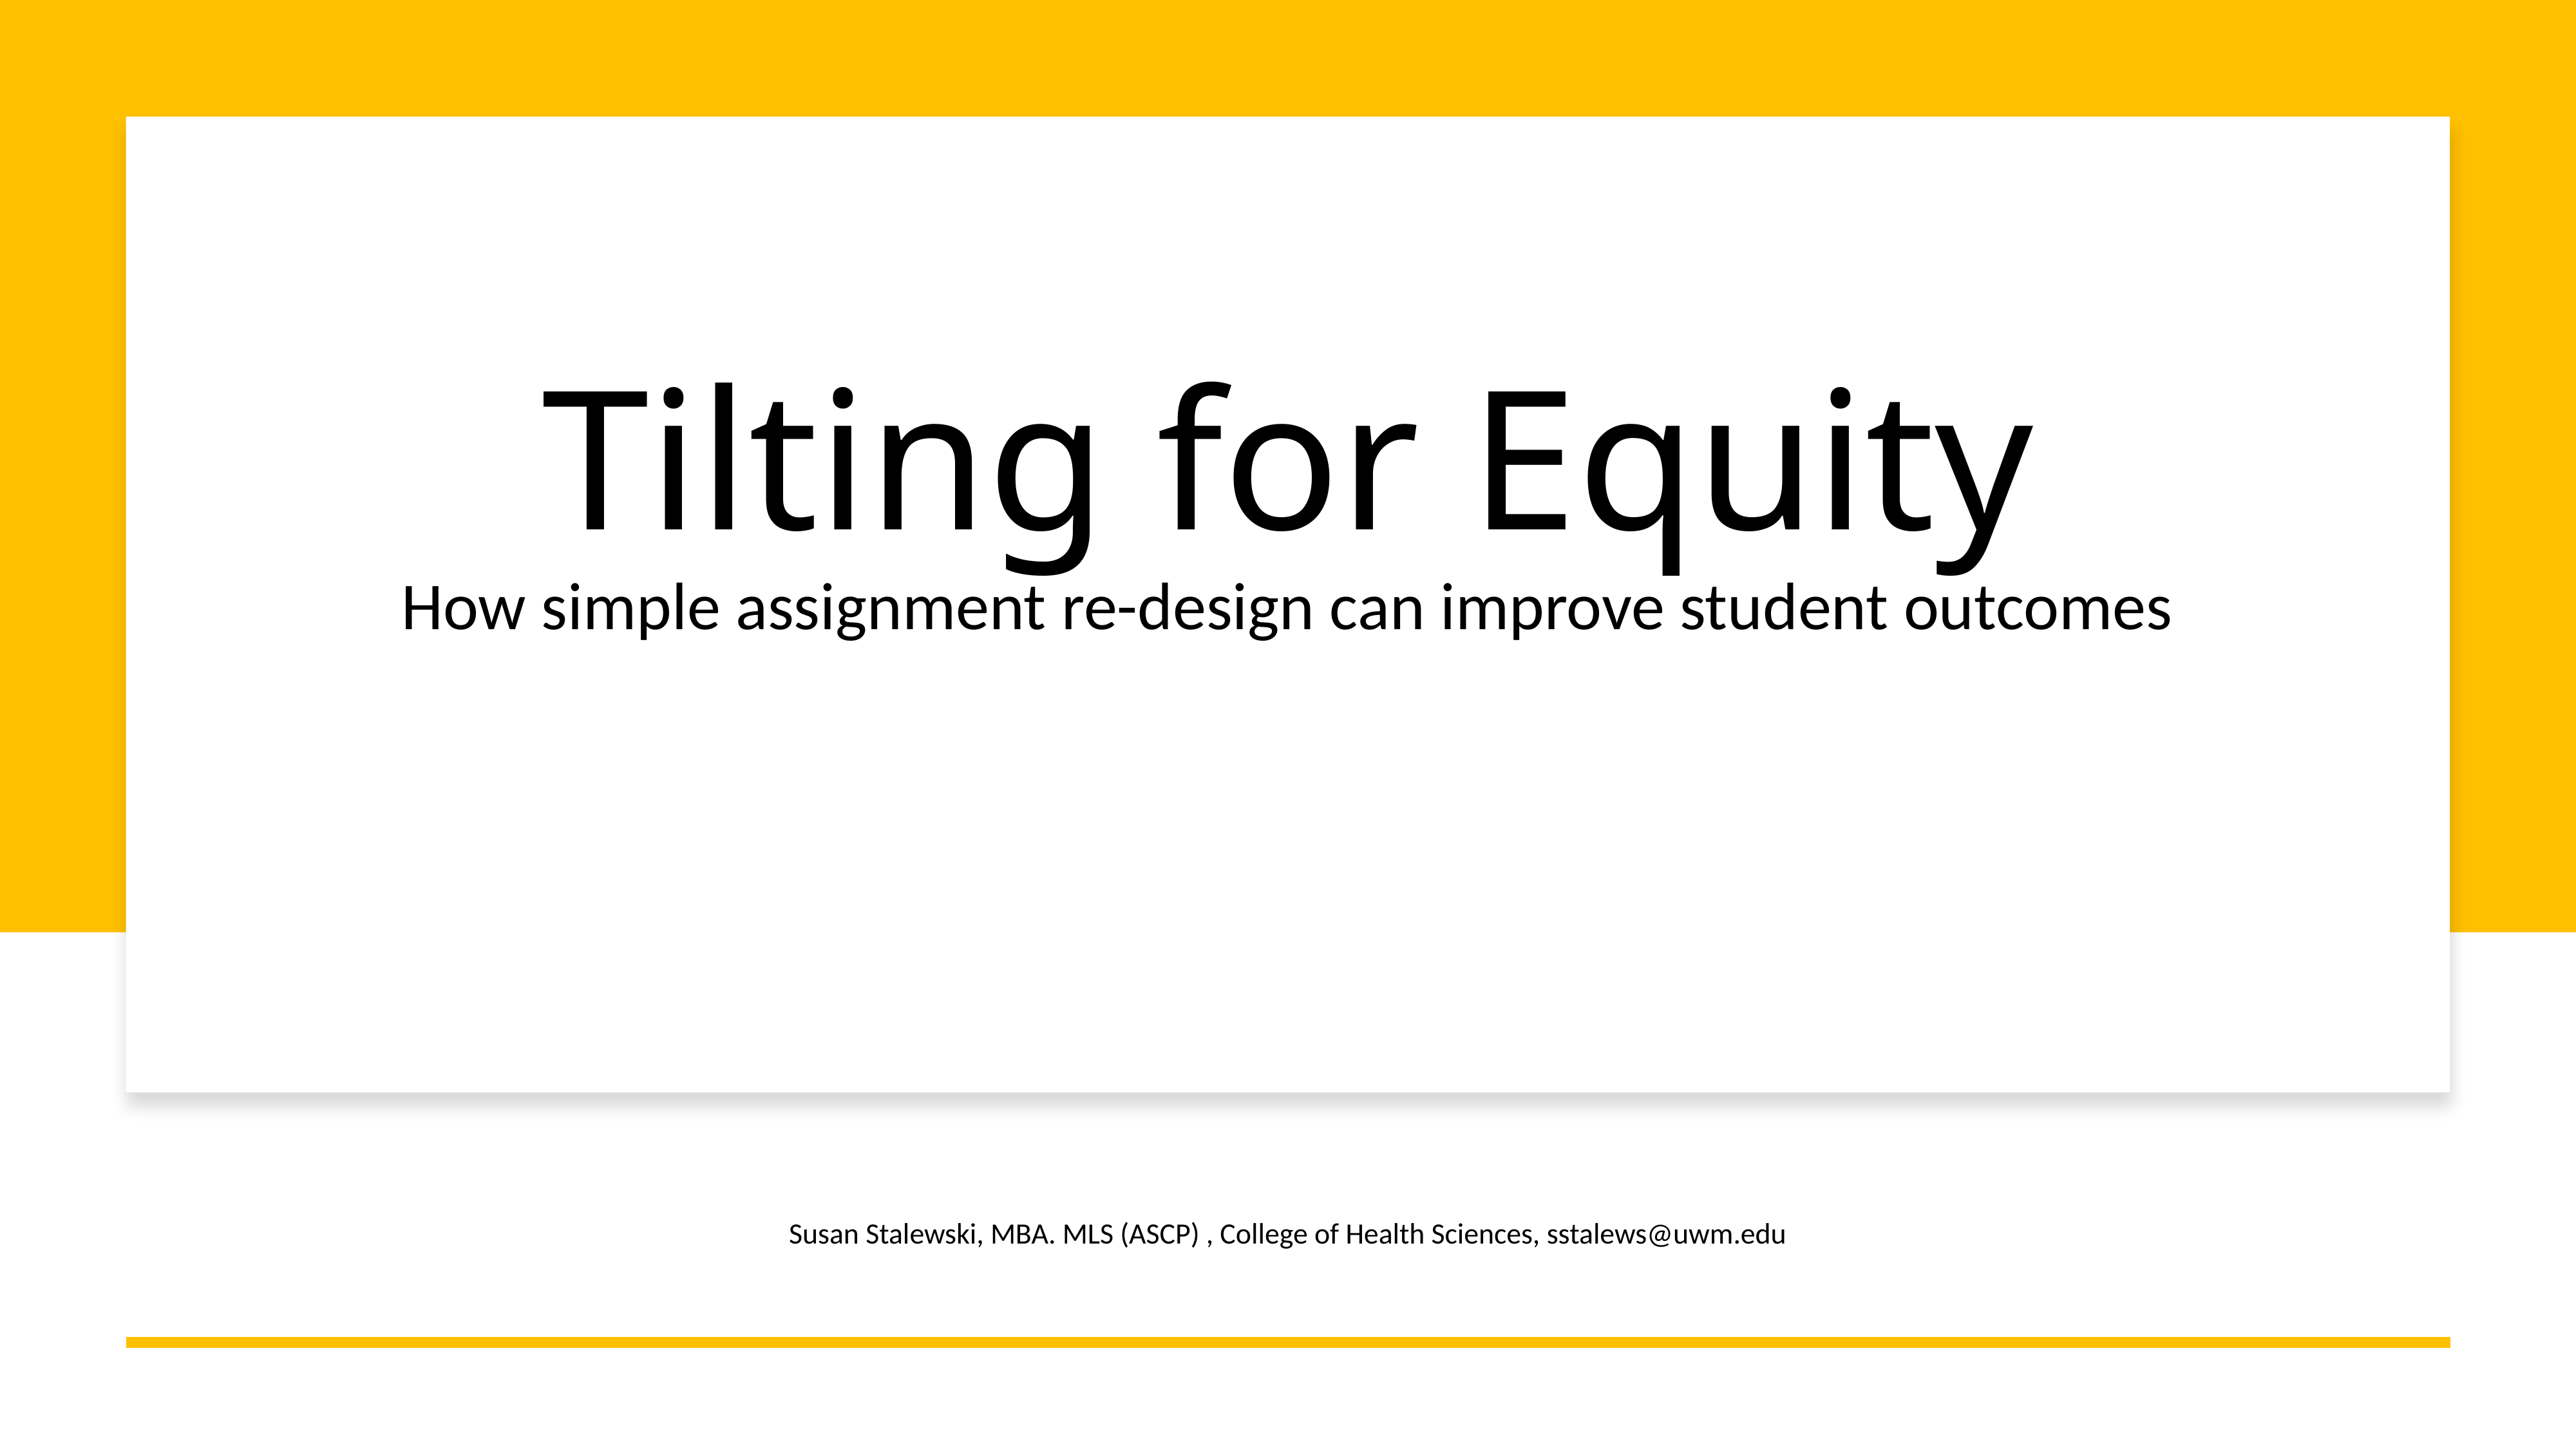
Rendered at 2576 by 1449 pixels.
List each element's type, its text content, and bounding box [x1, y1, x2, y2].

text_box [126, 116, 2450, 1093]
text_box [0, 933, 2576, 1449]
title Tilting for Equity How simple assignment re-design can improve student outcomes [322, 273, 2254, 965]
list Susan Stalewski, MBA. MLS (ASCP) , College of Health Sciences, sstalews@uwm.edu [322, 1165, 2254, 1303]
text_box [0, 0, 2576, 933]
